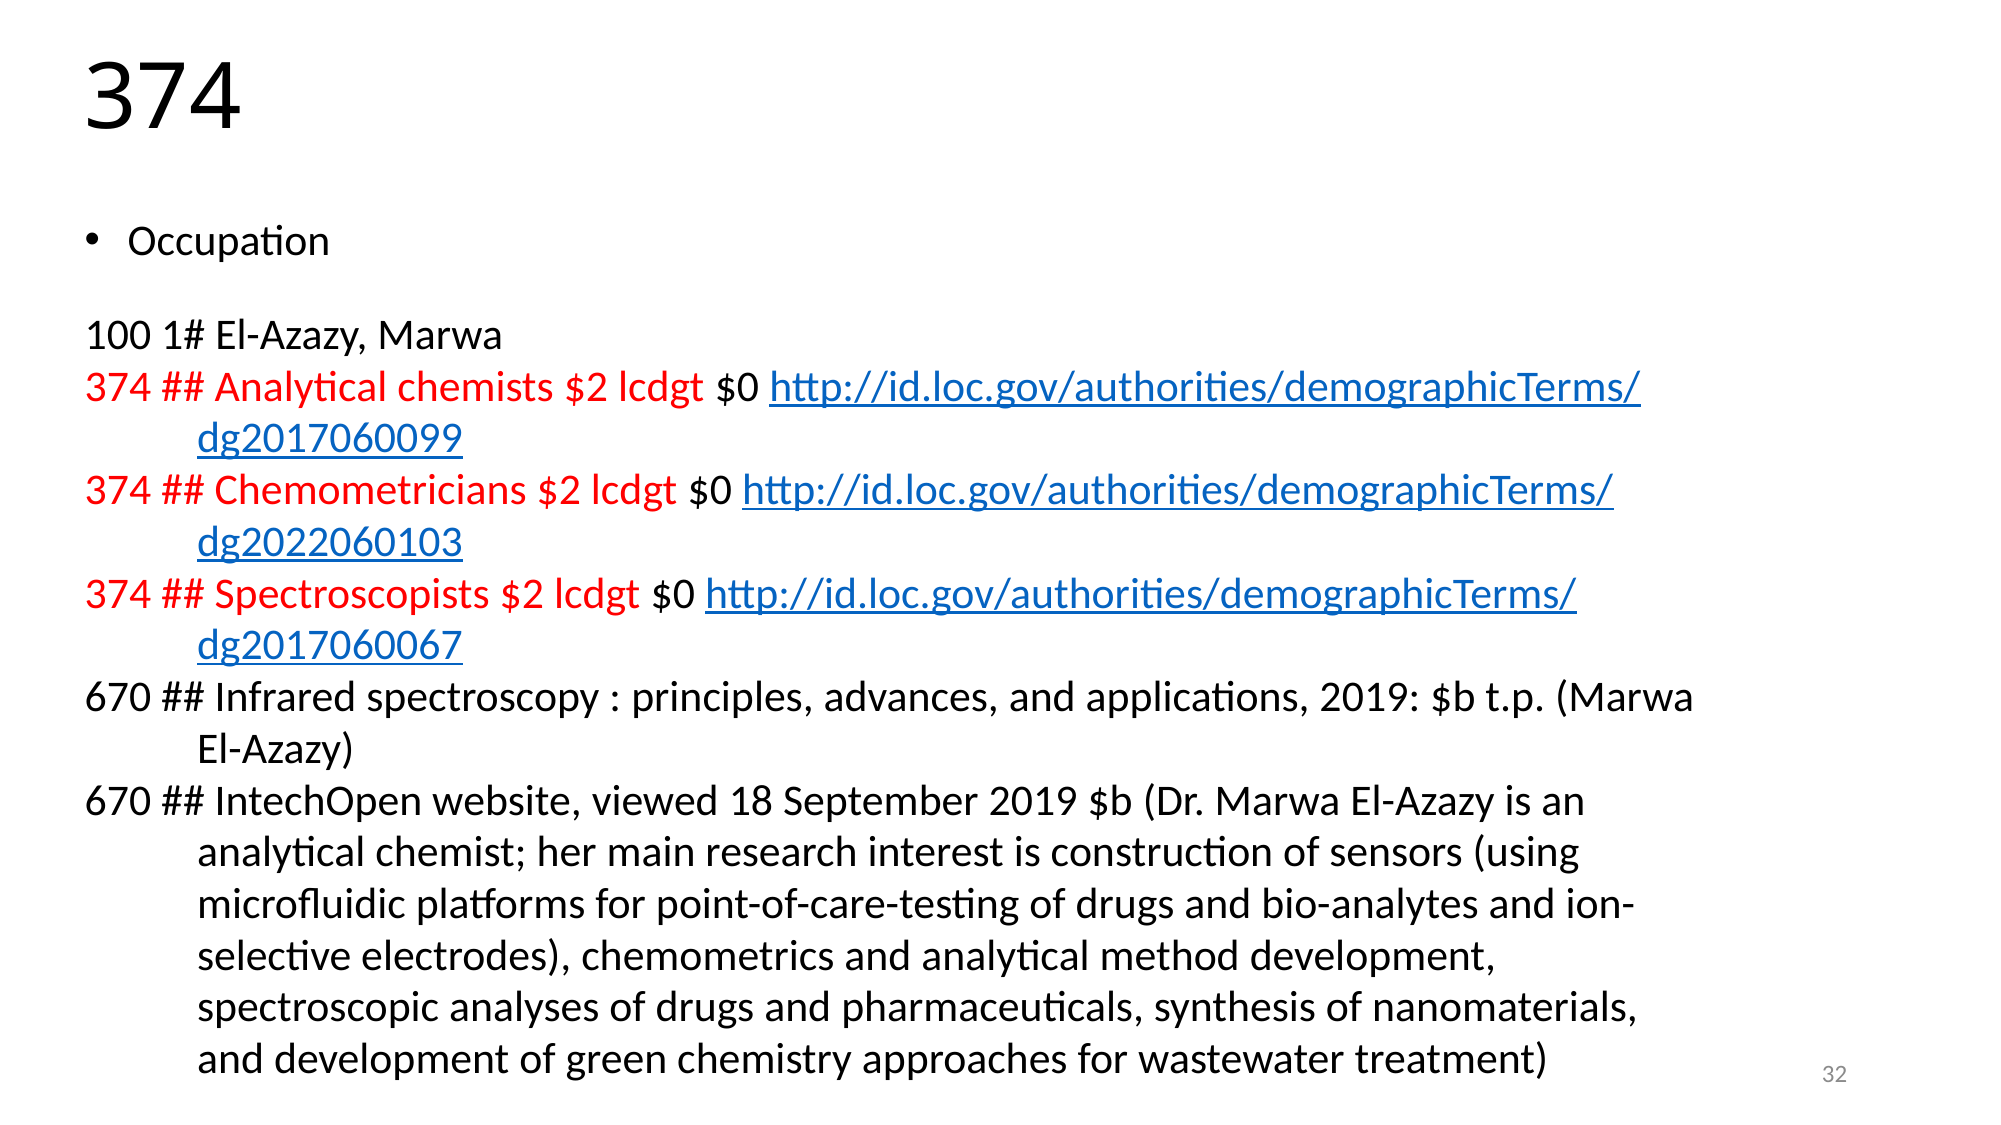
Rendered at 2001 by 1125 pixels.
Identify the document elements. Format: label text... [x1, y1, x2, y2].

slide_number 32 [1412, 1042, 1863, 1103]
list Occupation 100 1# El-Azazy, Marwa 374 ## Analytical chemists $2 lcdgt $0 http://id.loc.gov/authorities/demographicTerms/ dg2017060099 374 ## Chemometricians $2 lcdgt $0 http://id.loc.gov/authorities/demographicTerms/ dg2022060103 374 ## Spectroscopists $2 lcdgt $0 http://id.loc.gov/authorities/demographicTerms/ dg2017060067 670 ## Infrared spectroscopy : principles, advances, and applications, 2019: $b t.p. (Marwa El-Azazy) 670 ## IntechOpen website, viewed 18 September 2019 $b (Dr. Marwa El-Azazy is an analytical chemist; her main research interest is construction of sensors (using microfluidic platforms for point-of-care-testing of drugs and bio-analytes and ion- selective electrodes), chemometrics and analytical method development, spectroscopic analyses of drugs and pharmaceuticals, synthesis of nanomaterials, and development of green chemistry approaches for wastewater treatment) [69, 210, 1980, 1103]
title 374 [69, 17, 1364, 181]
